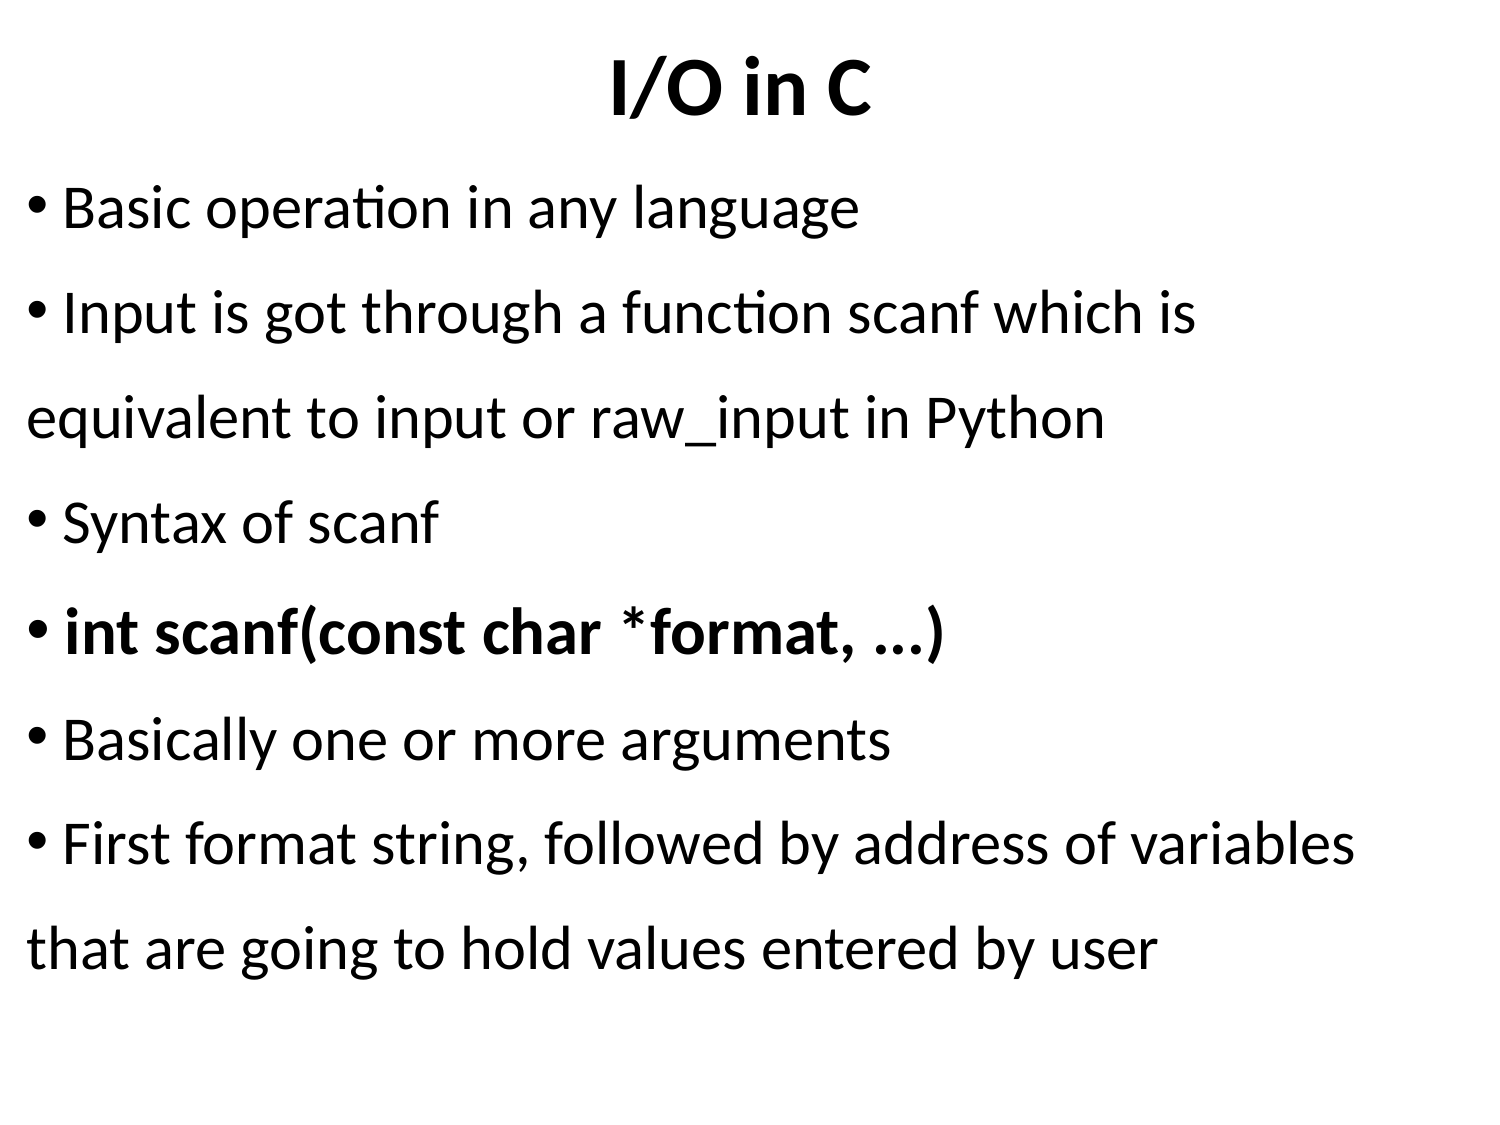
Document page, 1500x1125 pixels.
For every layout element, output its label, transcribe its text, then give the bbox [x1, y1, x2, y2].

title I/O in C [28, 23, 1454, 128]
text_box Basic operation in any language Input is got through a function scanf which is equivalent to input or raw_input in Python Syntax of scanf int scanf(const char *format, ...) Basically one or more arguments First format string, followed by address of variables that are going to hold values entered by user [11, 128, 1489, 990]
